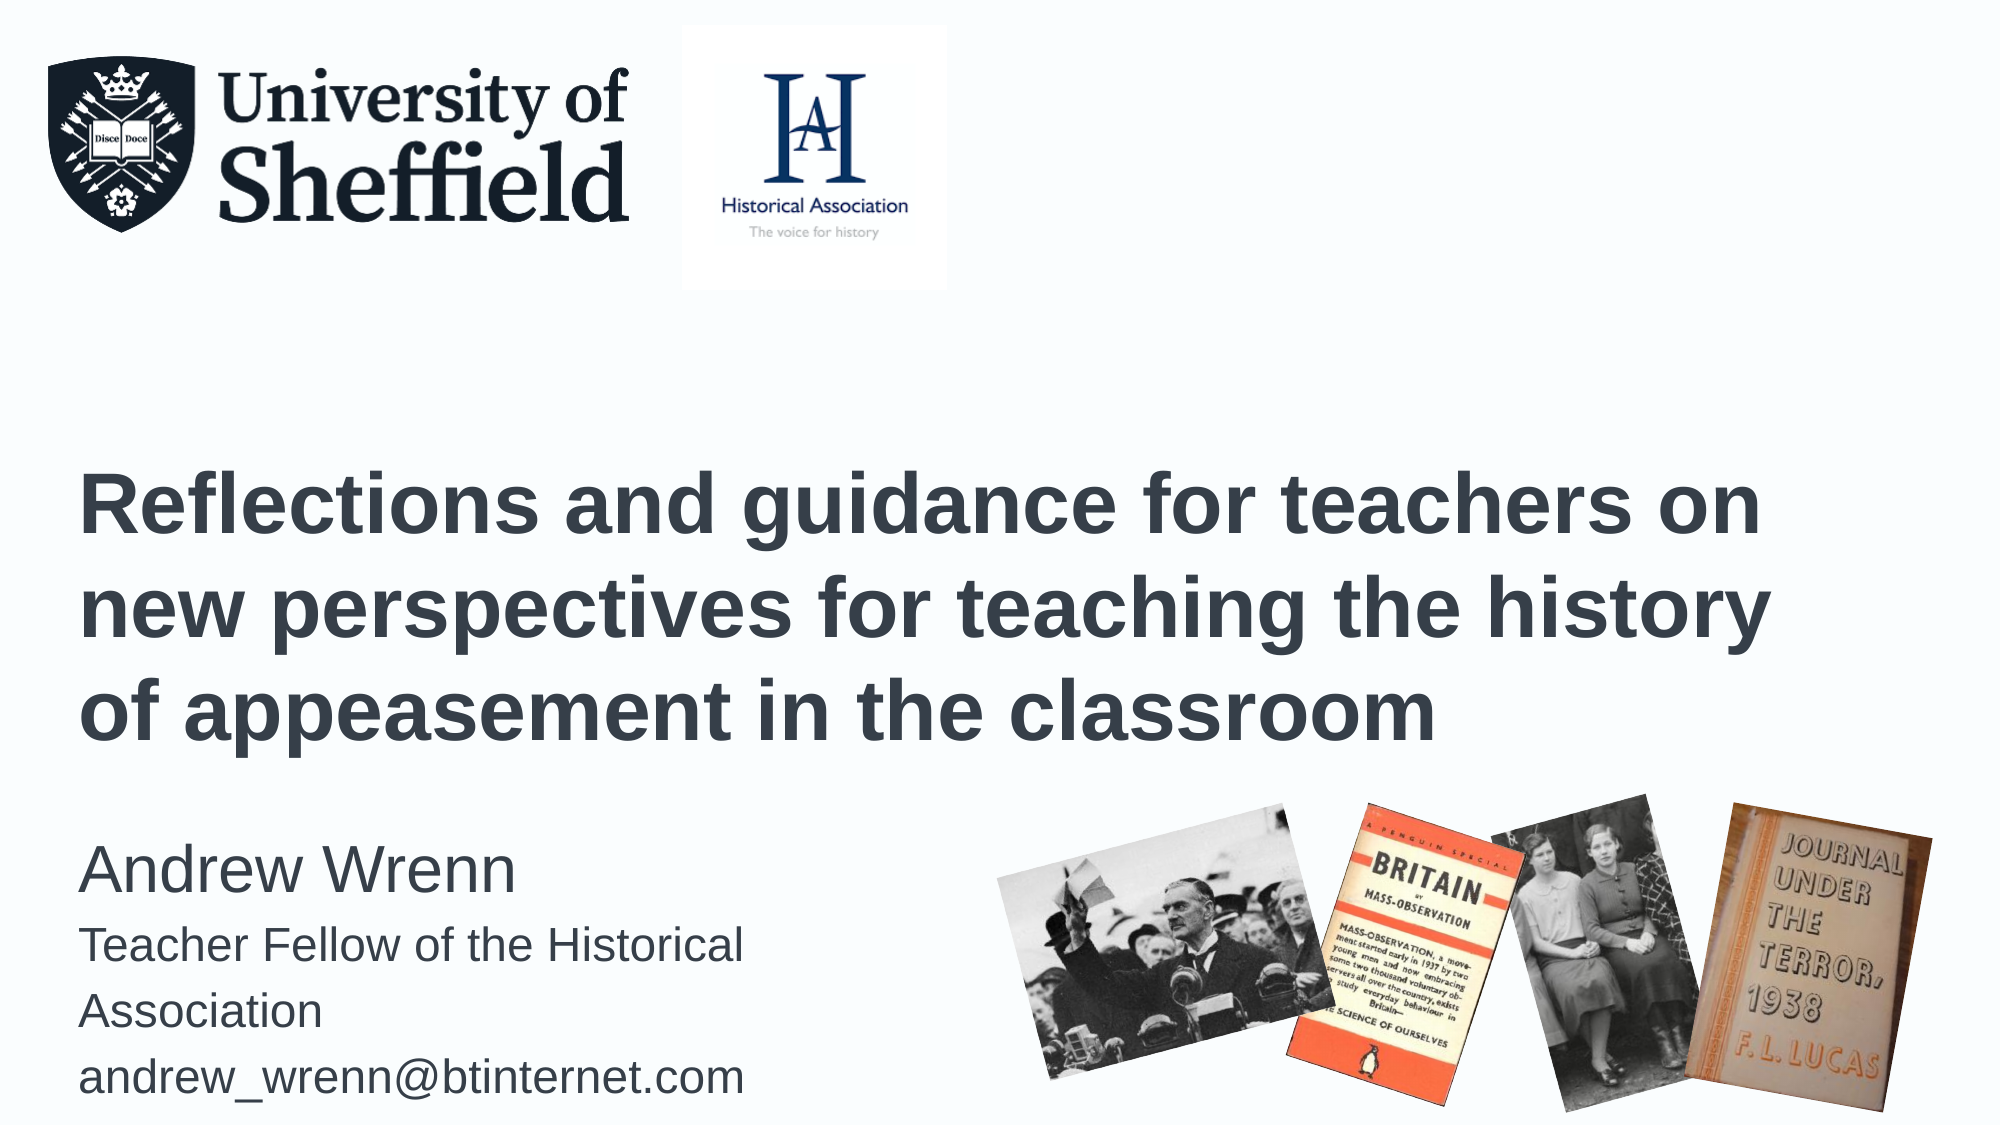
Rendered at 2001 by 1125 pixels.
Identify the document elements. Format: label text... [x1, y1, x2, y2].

picture [681, 25, 947, 290]
picture [997, 794, 1933, 1113]
picture [48, 56, 629, 233]
title Reflections and guidance for teachers on new perspectives for teaching the history of appeasement in the classroom [58, 427, 1942, 779]
subtitle Andrew Wrenn Teacher Fellow of the Historical Association andrew_wrenn@btinternet.com [58, 793, 1006, 1048]
